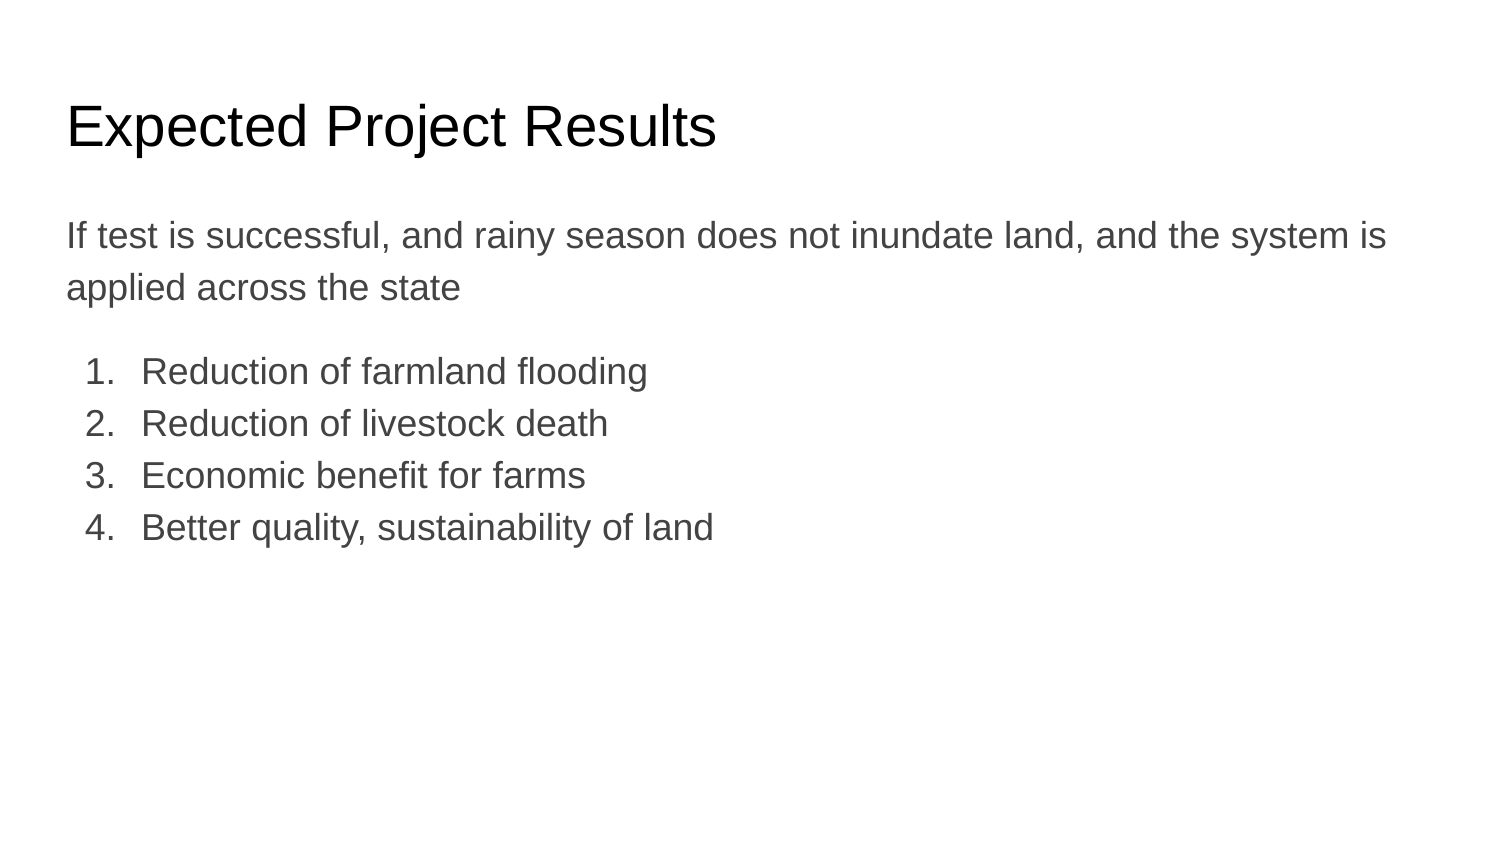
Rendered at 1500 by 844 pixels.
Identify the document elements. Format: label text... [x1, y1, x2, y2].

title Expected Project Results [51, 72, 1449, 167]
list If test is successful, and rainy season does not inundate land, and the system is applied across the state Reduction of farmland flooding Reduction of livestock death Economic benefit for farms Better quality, sustainability of land [51, 189, 1449, 750]
